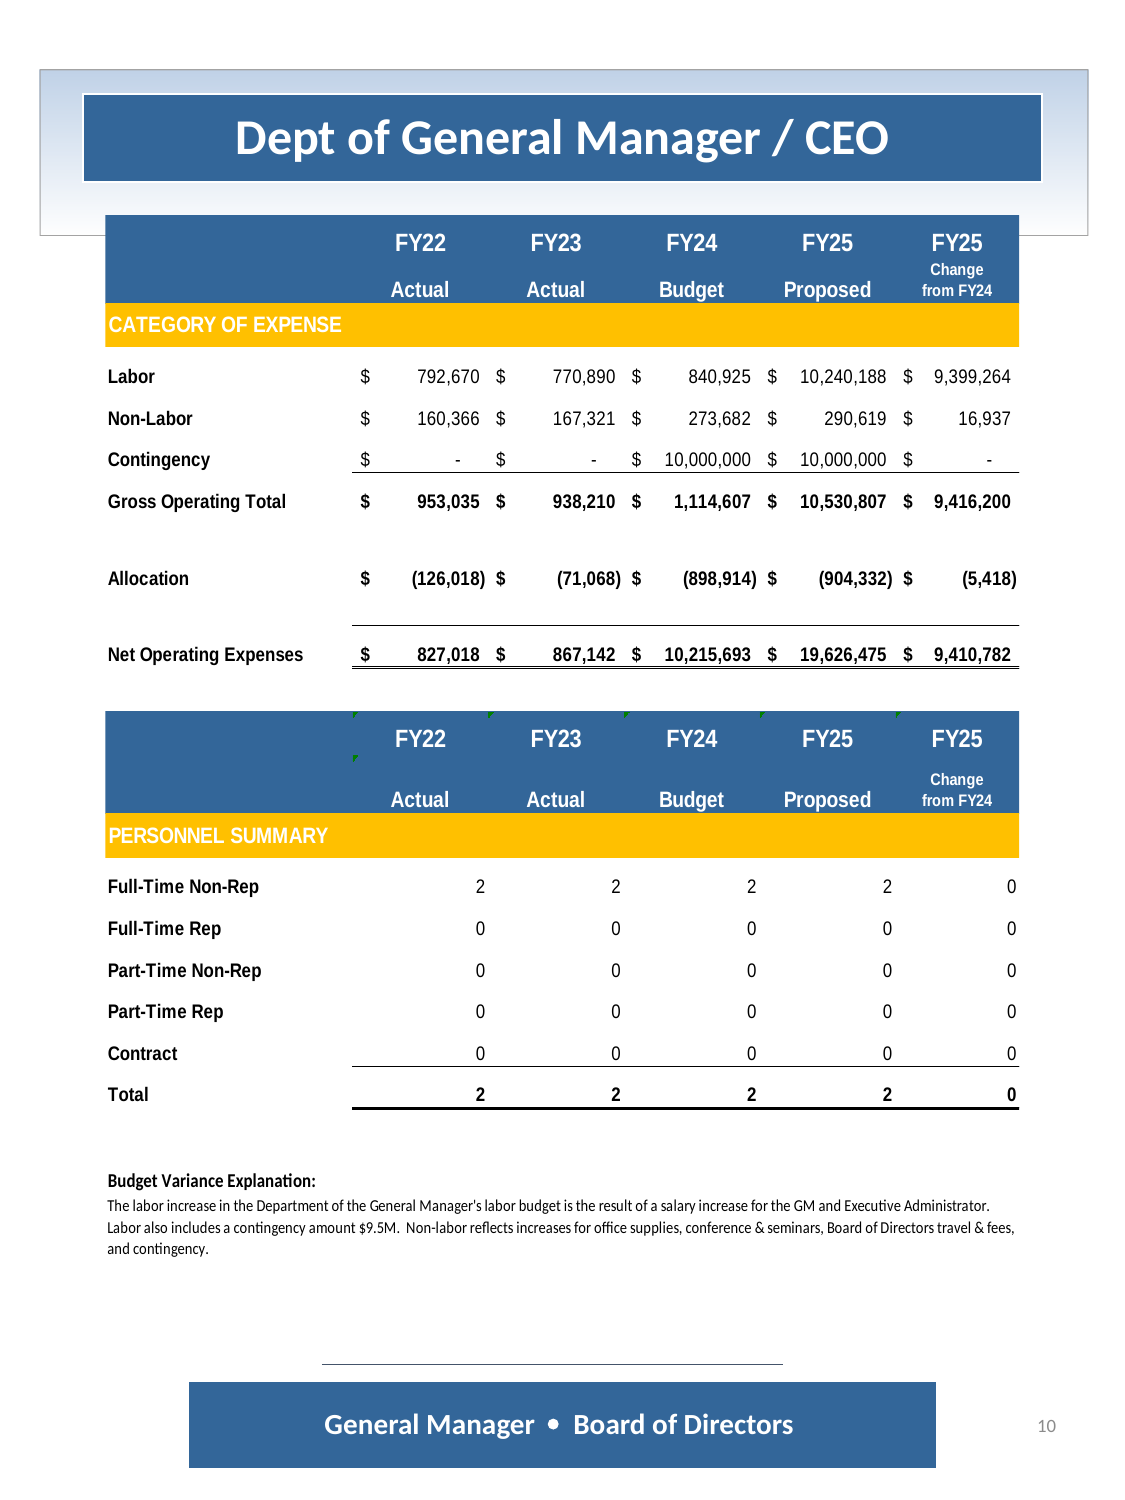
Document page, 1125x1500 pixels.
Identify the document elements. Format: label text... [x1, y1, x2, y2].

text_box General Manager  Board of Directors [187, 1380, 938, 1470]
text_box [104, 215, 1020, 1285]
slide_number 10 [938, 1403, 1071, 1446]
text_box Dept of General Manager / CEO [82, 93, 1043, 183]
